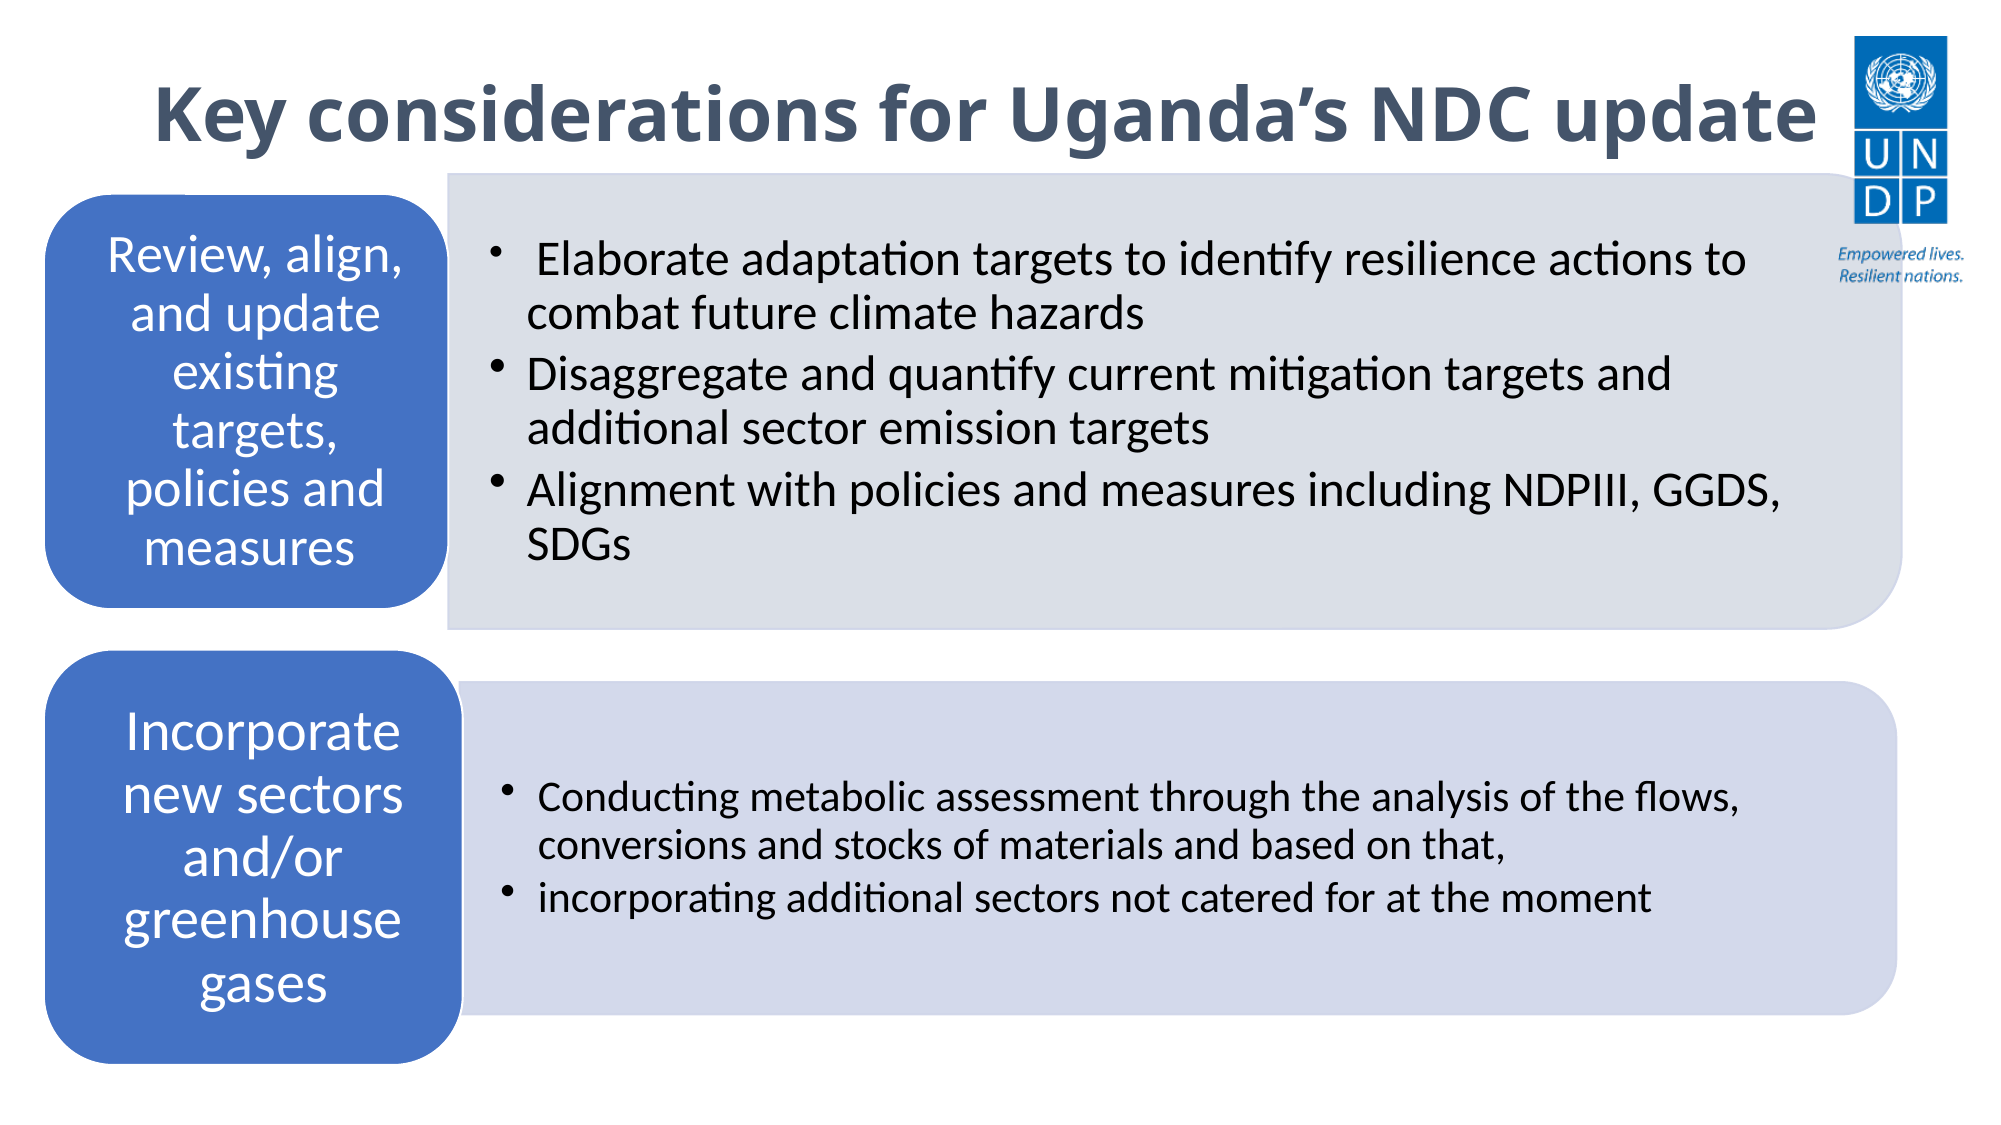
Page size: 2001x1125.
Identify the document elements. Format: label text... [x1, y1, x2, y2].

picture [1838, 36, 1967, 299]
title Key considerations for Uganda’s NDC update [137, 59, 1838, 174]
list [43, 174, 1902, 1066]
